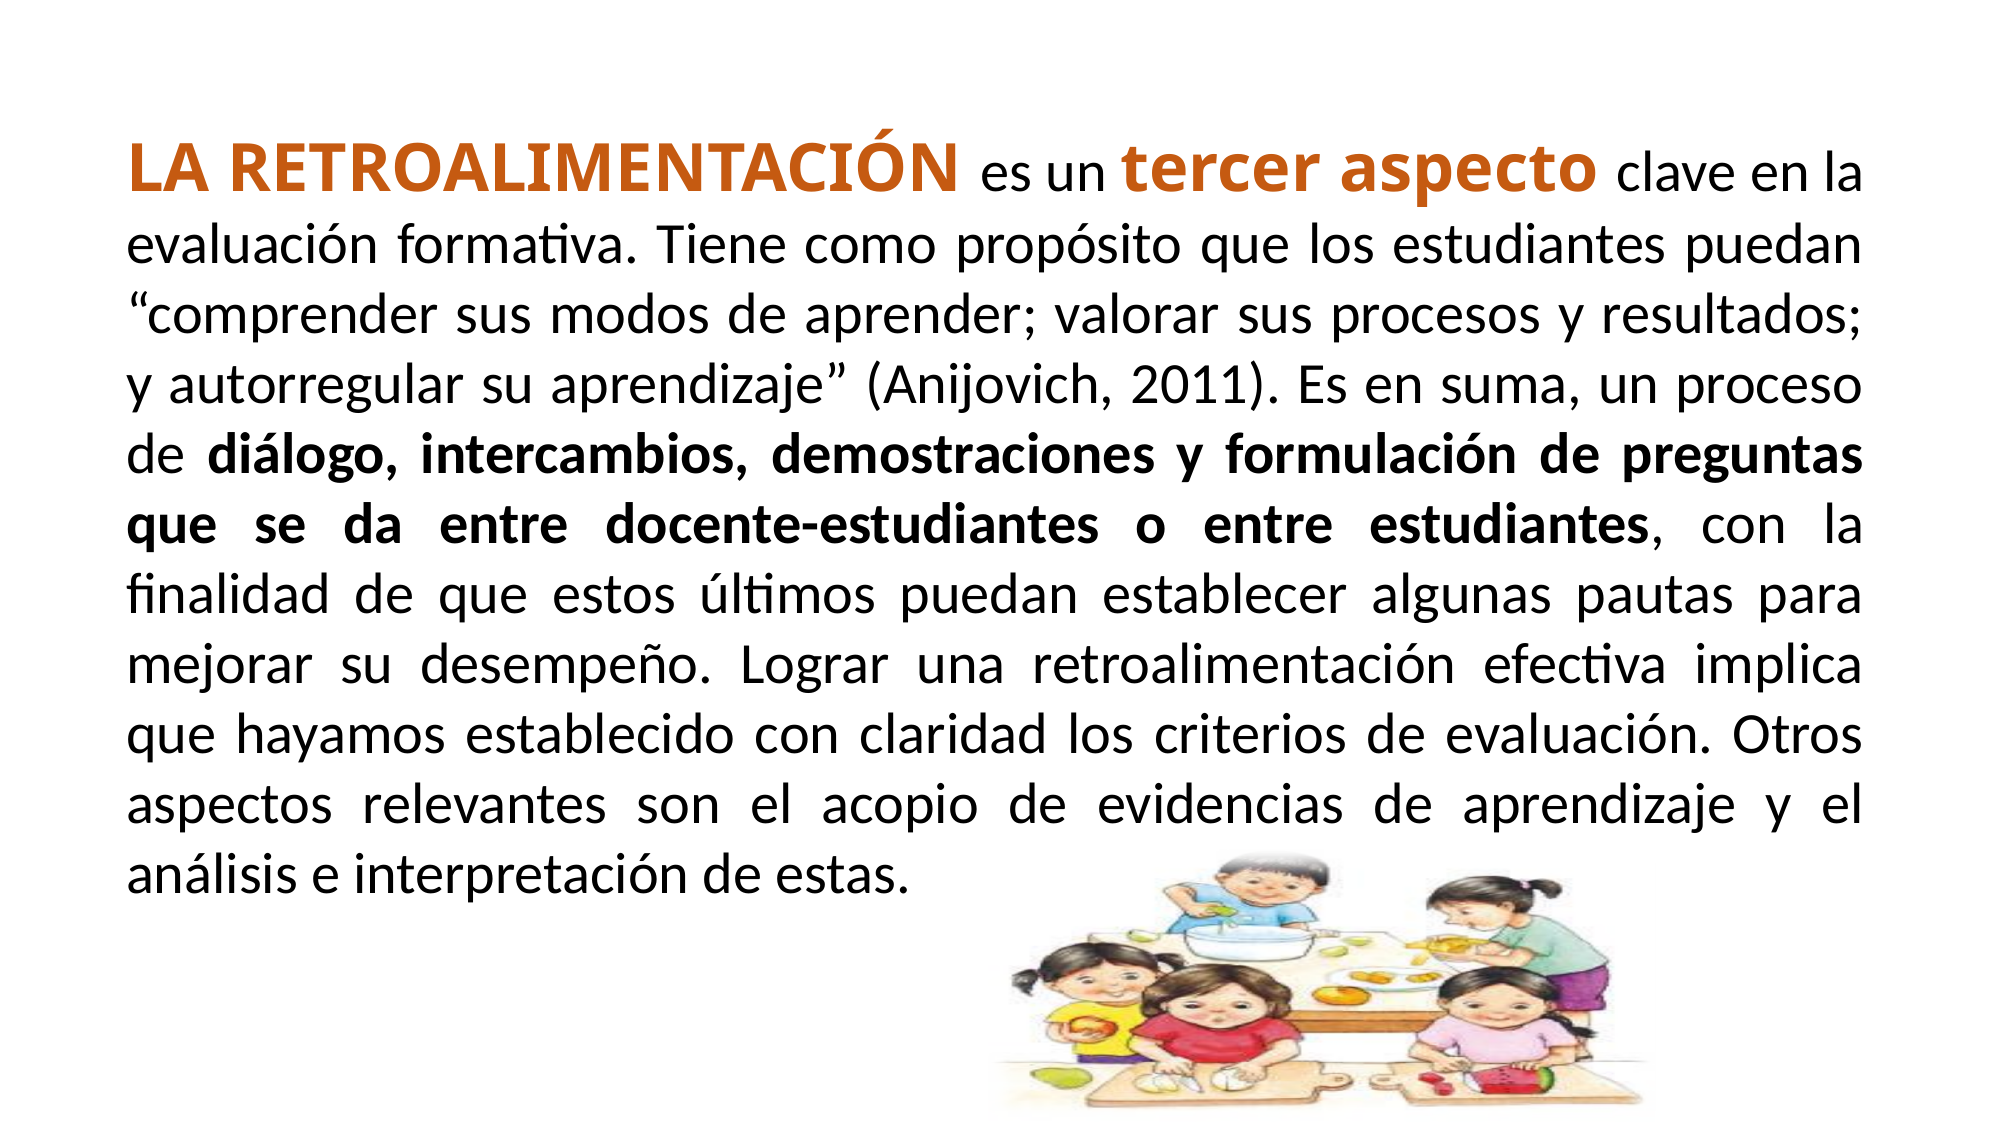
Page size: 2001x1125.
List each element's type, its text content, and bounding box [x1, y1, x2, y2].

picture [988, 849, 1656, 1125]
text_box LA RETROALIMENTACIÓN es un tercer aspecto clave en la evaluación formativa. Tiene como propósito que los estudiantes puedan “comprender sus modos de aprender; valorar sus procesos y resultados; y autorregular su aprendizaje” (Anijovich, 2011). Es en suma, un proceso de diálogo, intercambios, demostraciones y formulación de preguntas que se da entre docente-estudiantes o entre estudiantes, con la finalidad de que estos últimos puedan establecer algunas pautas para mejorar su desempeño. Lograr una retroalimentación efectiva implica que hayamos establecido con claridad los criterios de evaluación. Otros aspectos relevantes son el acopio de evidencias de aprendizaje y el análisis e interpretación de estas. [111, 117, 1880, 913]
